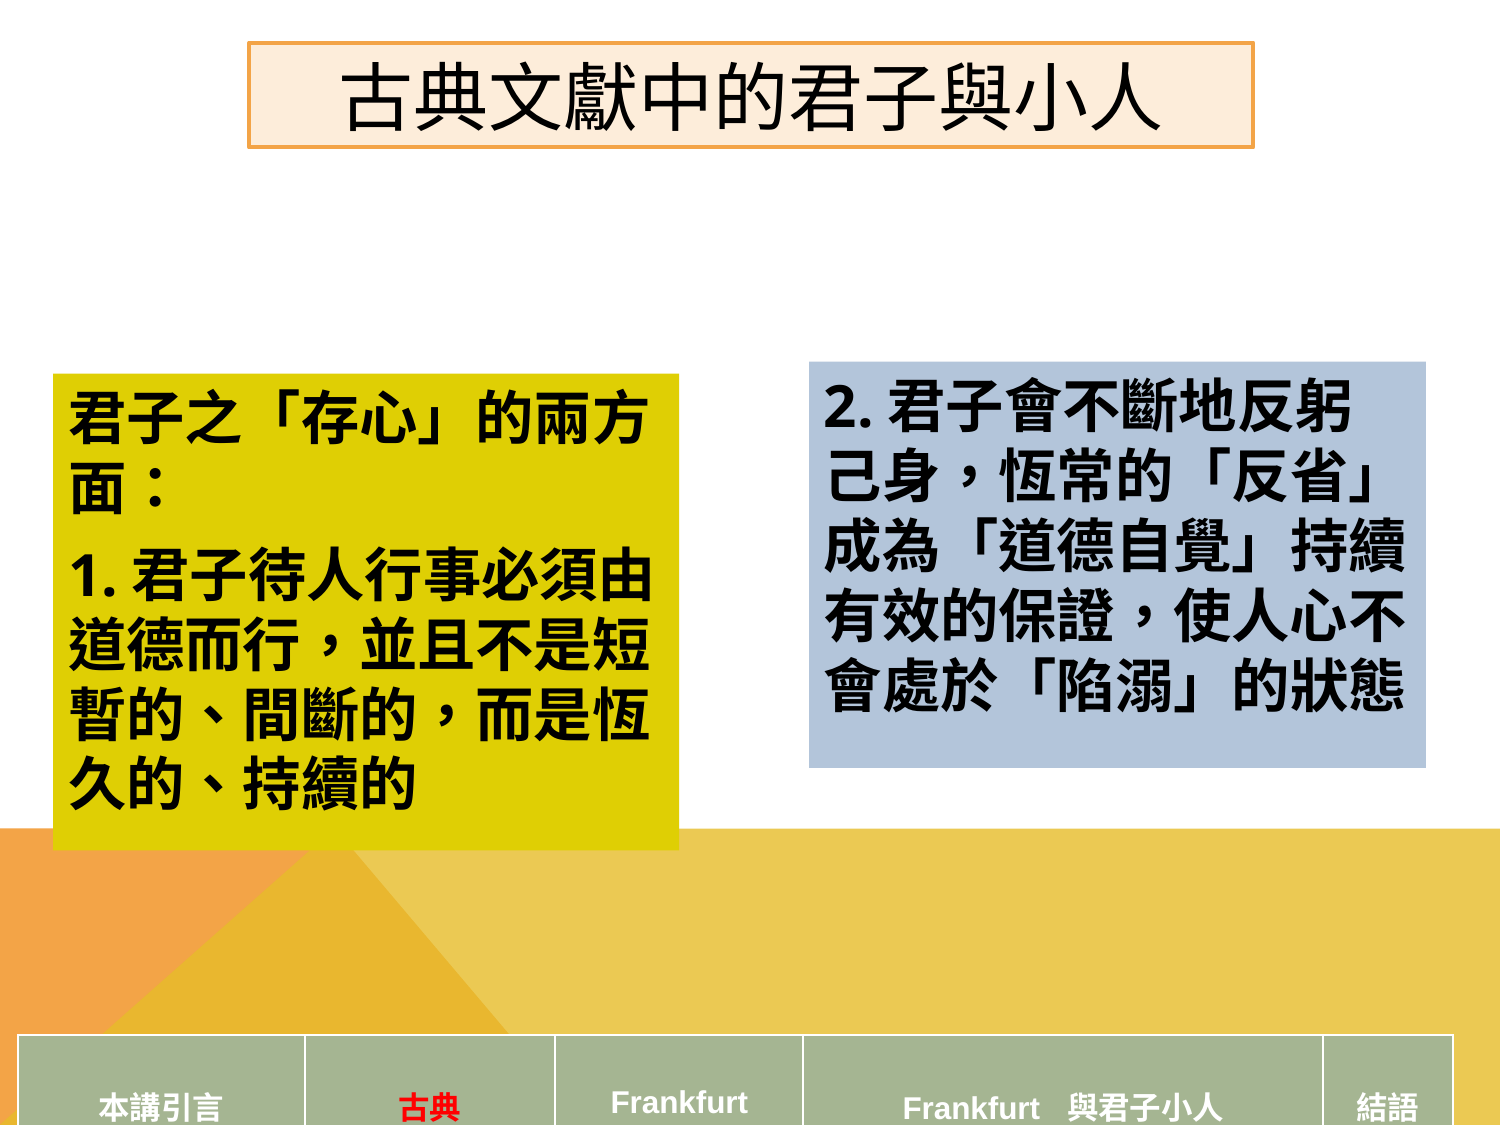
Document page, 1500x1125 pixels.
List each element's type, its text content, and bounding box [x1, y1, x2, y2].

table_header Frankfurt 與君子小人 [804, 1036, 1322, 1125]
table_header Frankfurt [556, 1036, 802, 1125]
table_header 本講引言 [19, 1036, 304, 1125]
list 2.君子會不斷地反躬己身，恆常的「反省」成為「道德自覺」持續有效的保證，使人心不會處於「陷溺」的狀態 [809, 361, 1426, 768]
list 君子之「存心」的兩方面： 1.君子待人行事必須由道德而行，並且不是短暫的、間斷的，而是恆久的、持續的 [53, 373, 680, 851]
table_header 古典 [306, 1036, 554, 1125]
table_header 結語 [1324, 1036, 1452, 1125]
text_box 古典文獻中的君子與小人 [247, 41, 1255, 149]
